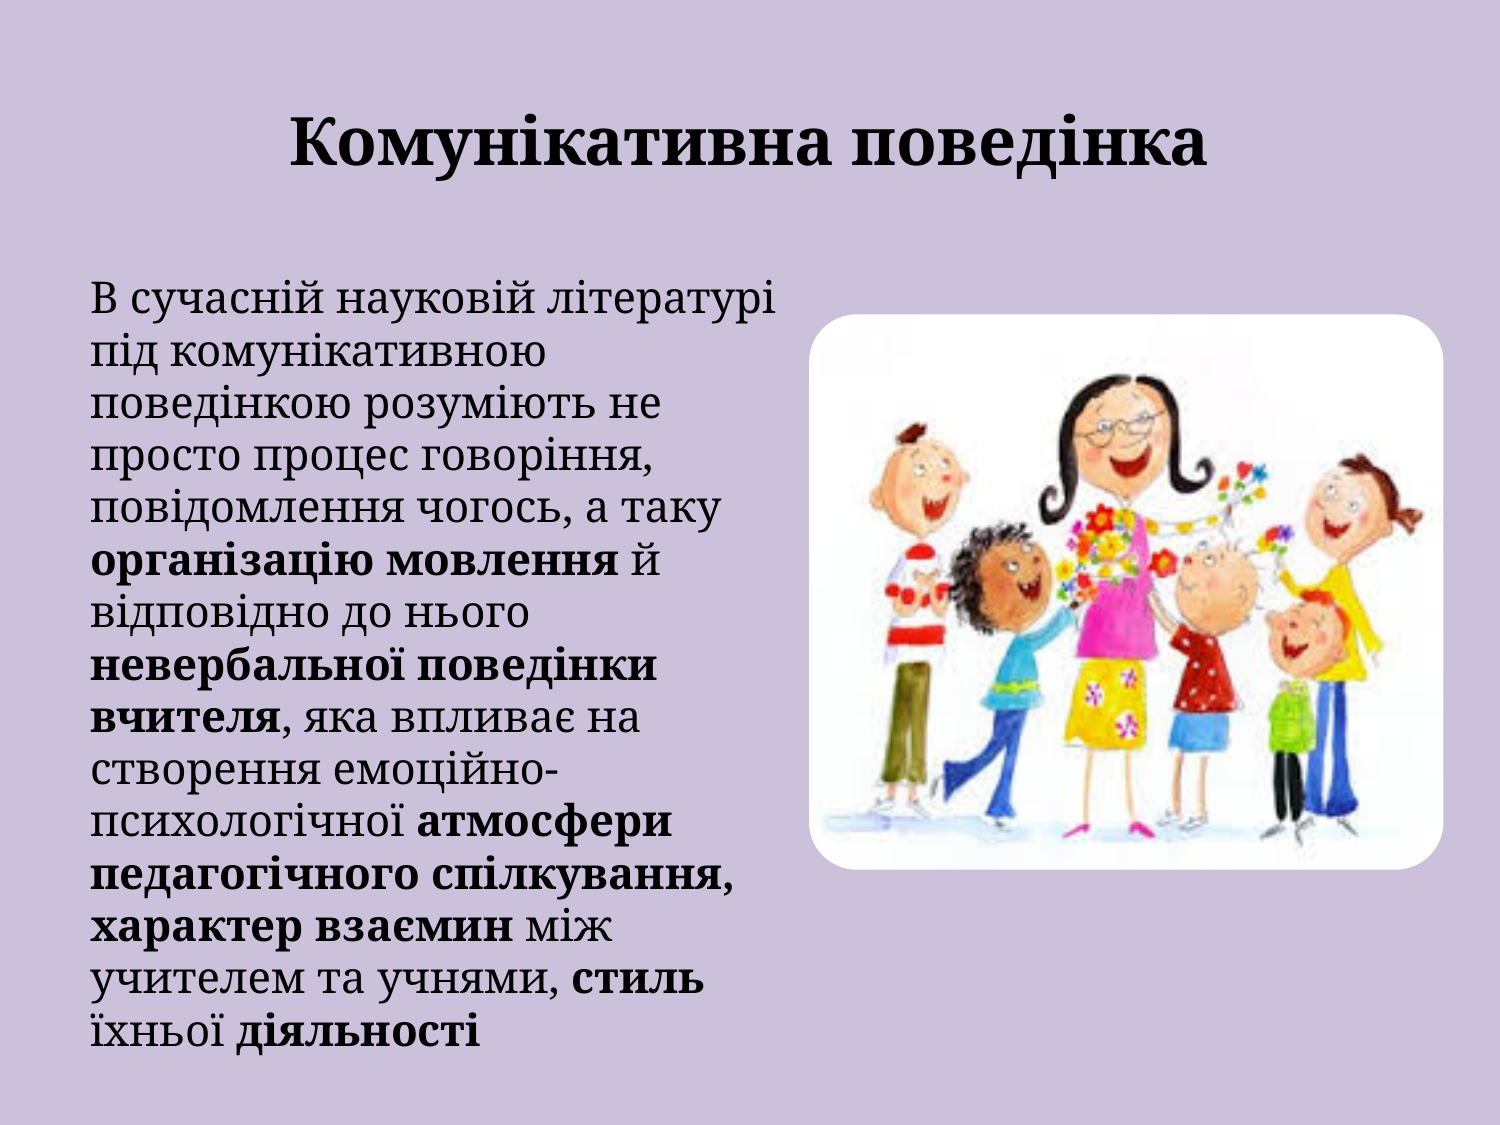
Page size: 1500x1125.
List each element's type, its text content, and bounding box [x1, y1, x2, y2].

list В сучасній науковій літературі під комунікативною поведінкою розуміють не просто процес говоріння, повідомлення чогось, а таку організацію мовлення й відповідно до нього невербальної поведінки вчителя, яка впливає на створення емоційно-психологічної атмосфери педагогічного спілкування, характер взаємин між учителем та учнями, стиль їхньої діяльності [75, 262, 798, 1071]
title Комунікативна поведінка [75, 45, 1425, 233]
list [808, 314, 1444, 870]
